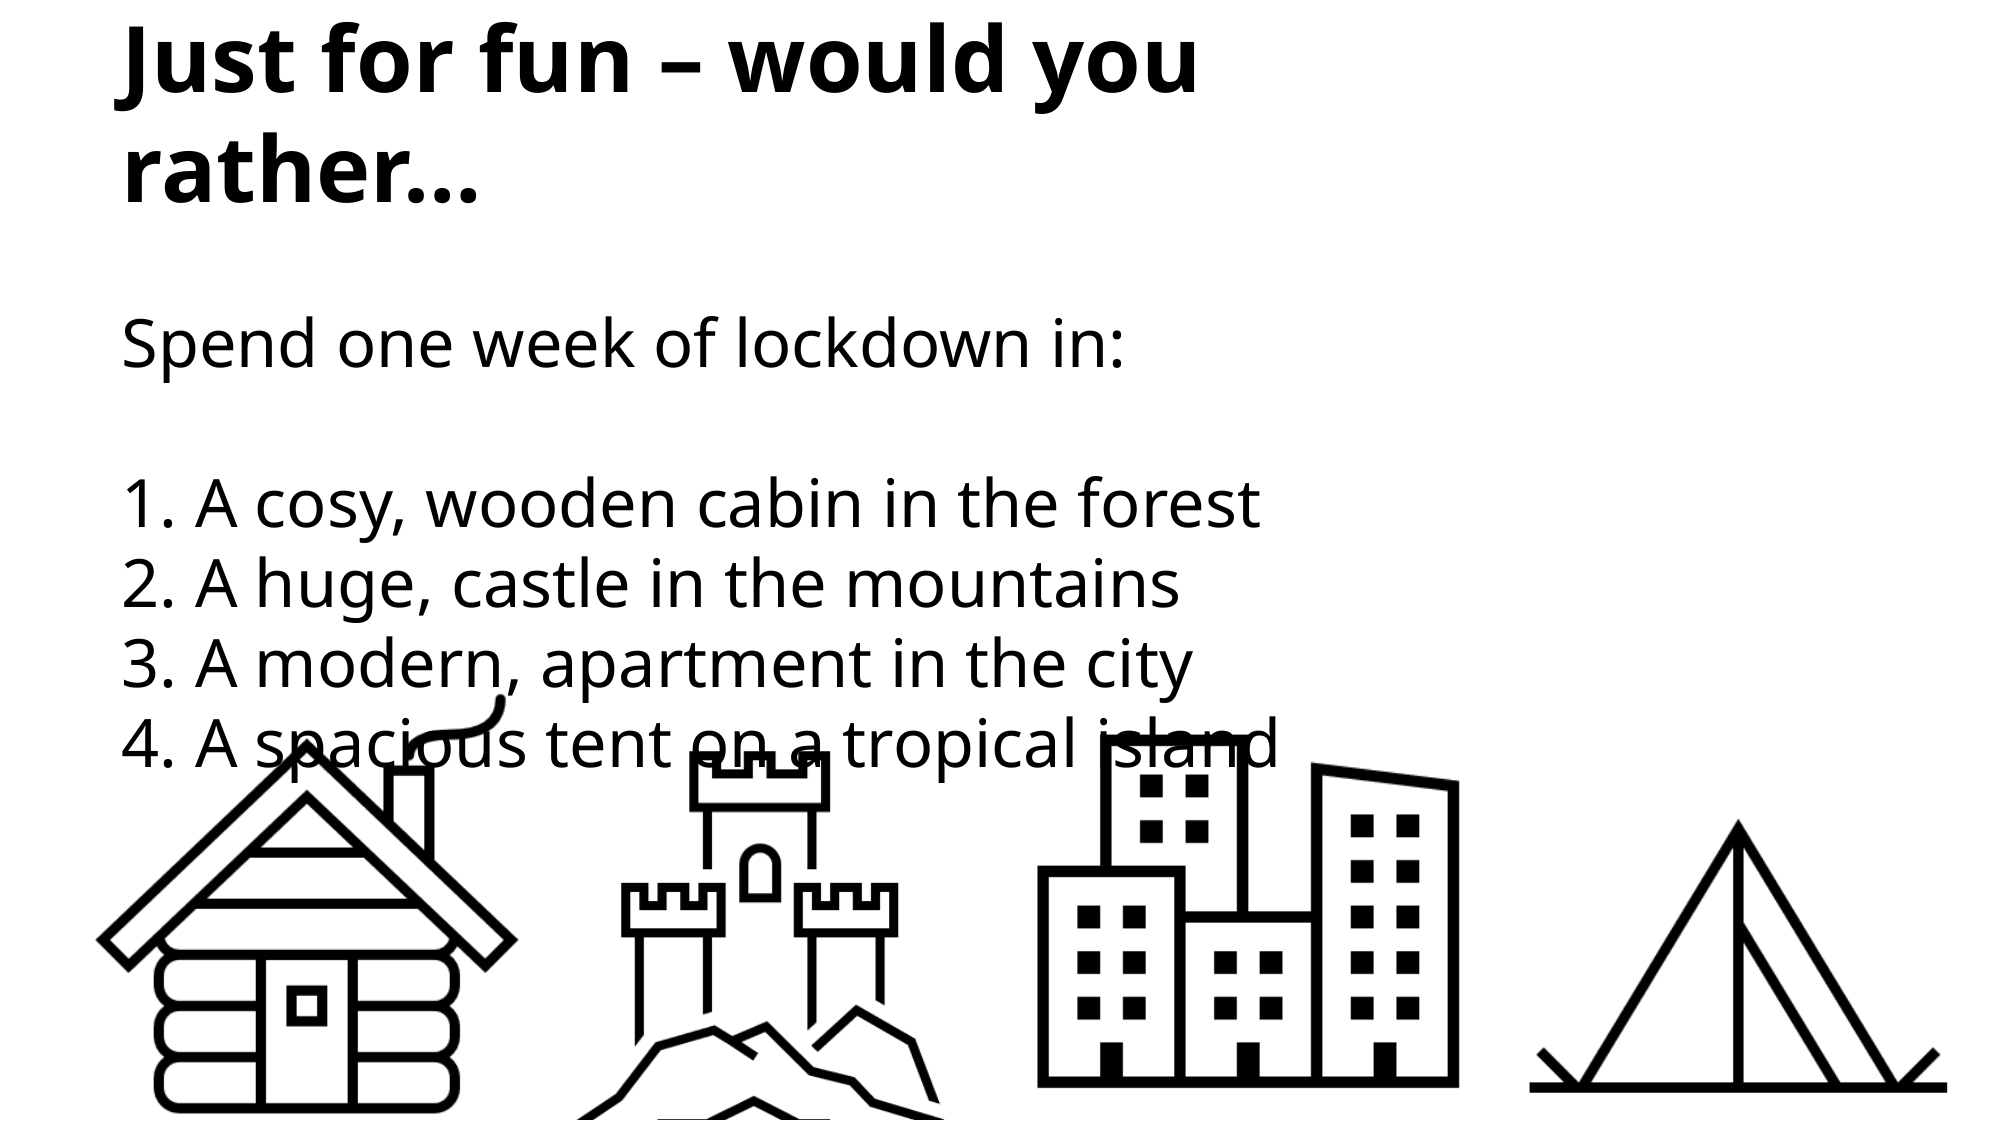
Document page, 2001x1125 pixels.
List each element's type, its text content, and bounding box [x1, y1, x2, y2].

text_box Just for fun – would you rather… Spend one week of lockdown in: A cosy, wooden cabin in the forest A huge, castle in the mountains A modern, apartment in the city A spacious tent on a tropical island [106, 0, 1549, 768]
picture [61, 638, 1989, 1125]
